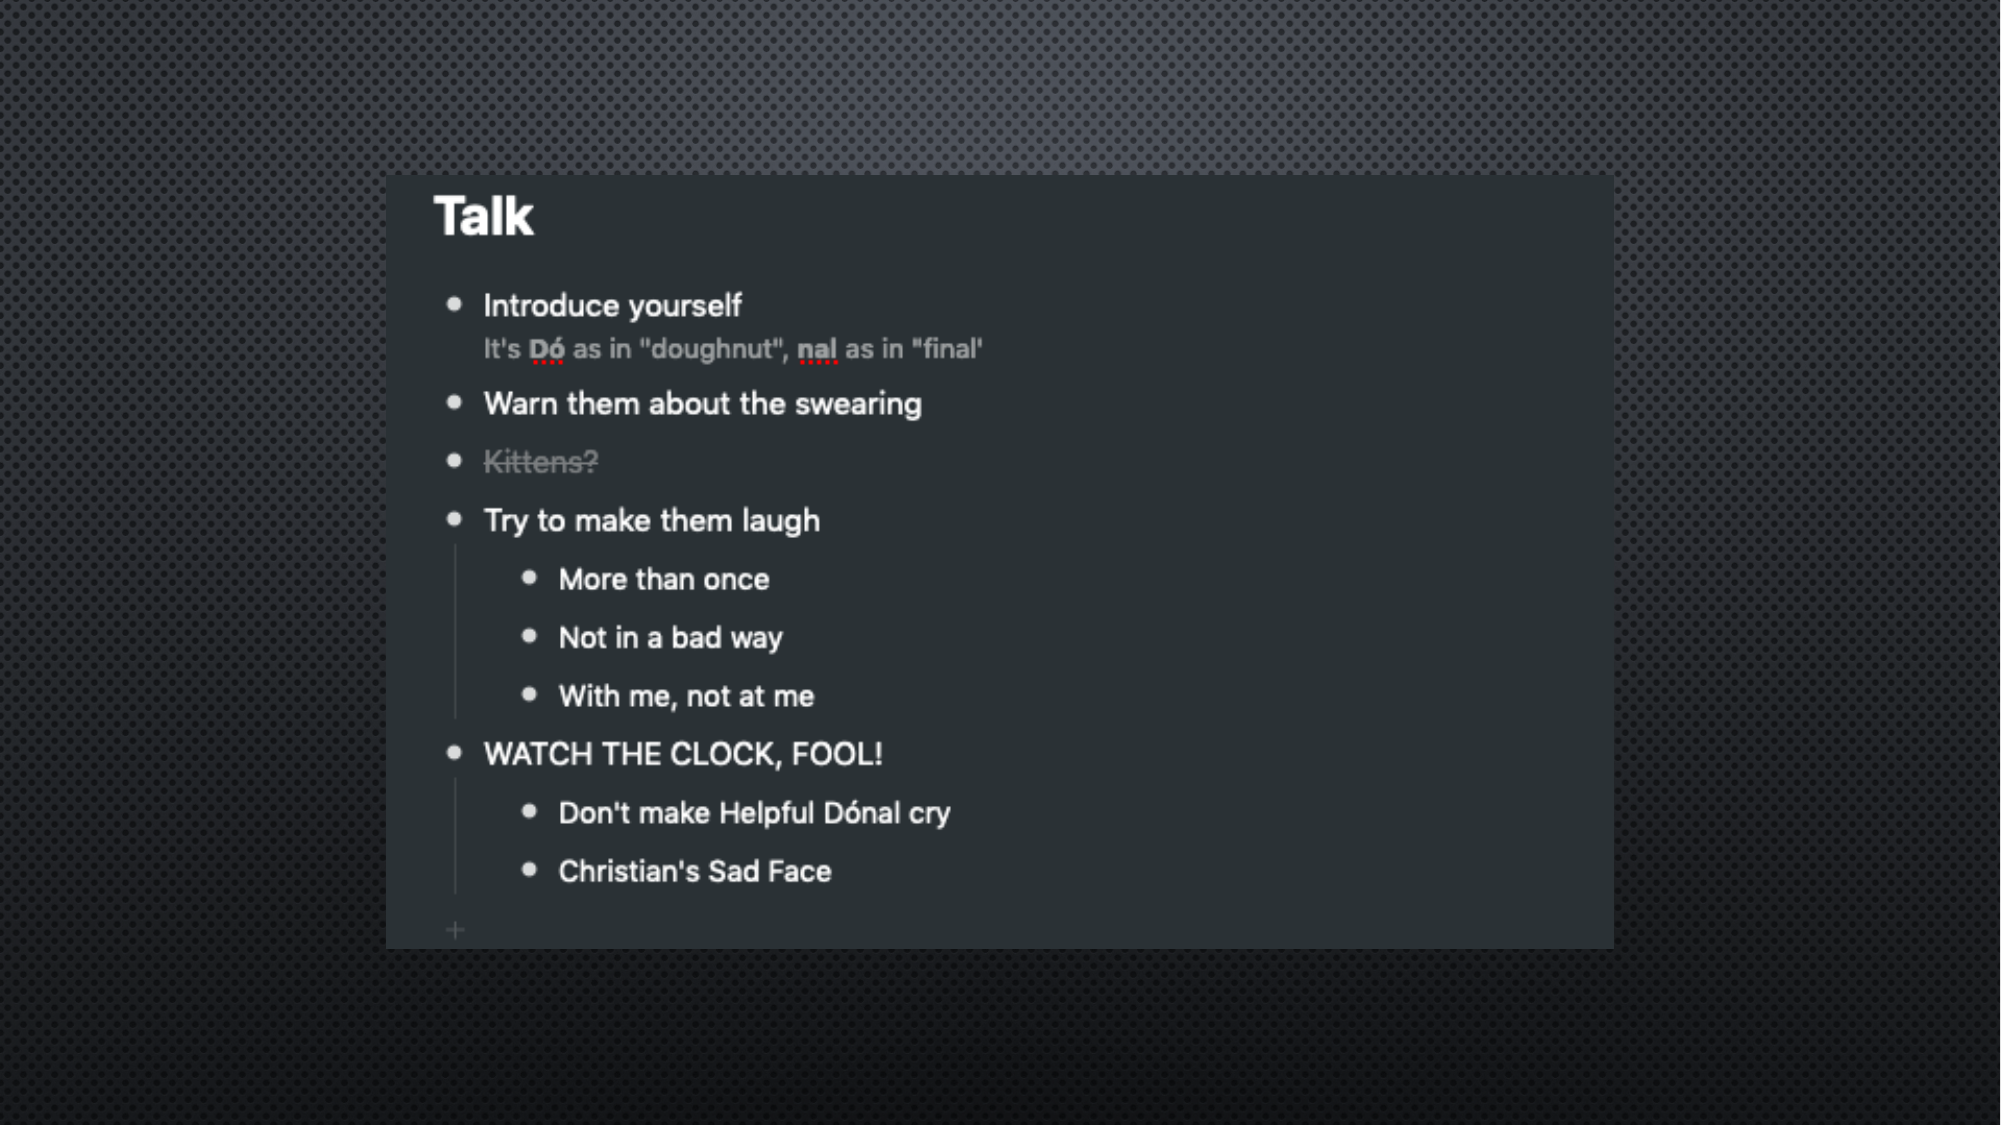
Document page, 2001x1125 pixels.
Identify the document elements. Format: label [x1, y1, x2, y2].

picture [386, 175, 1614, 950]
